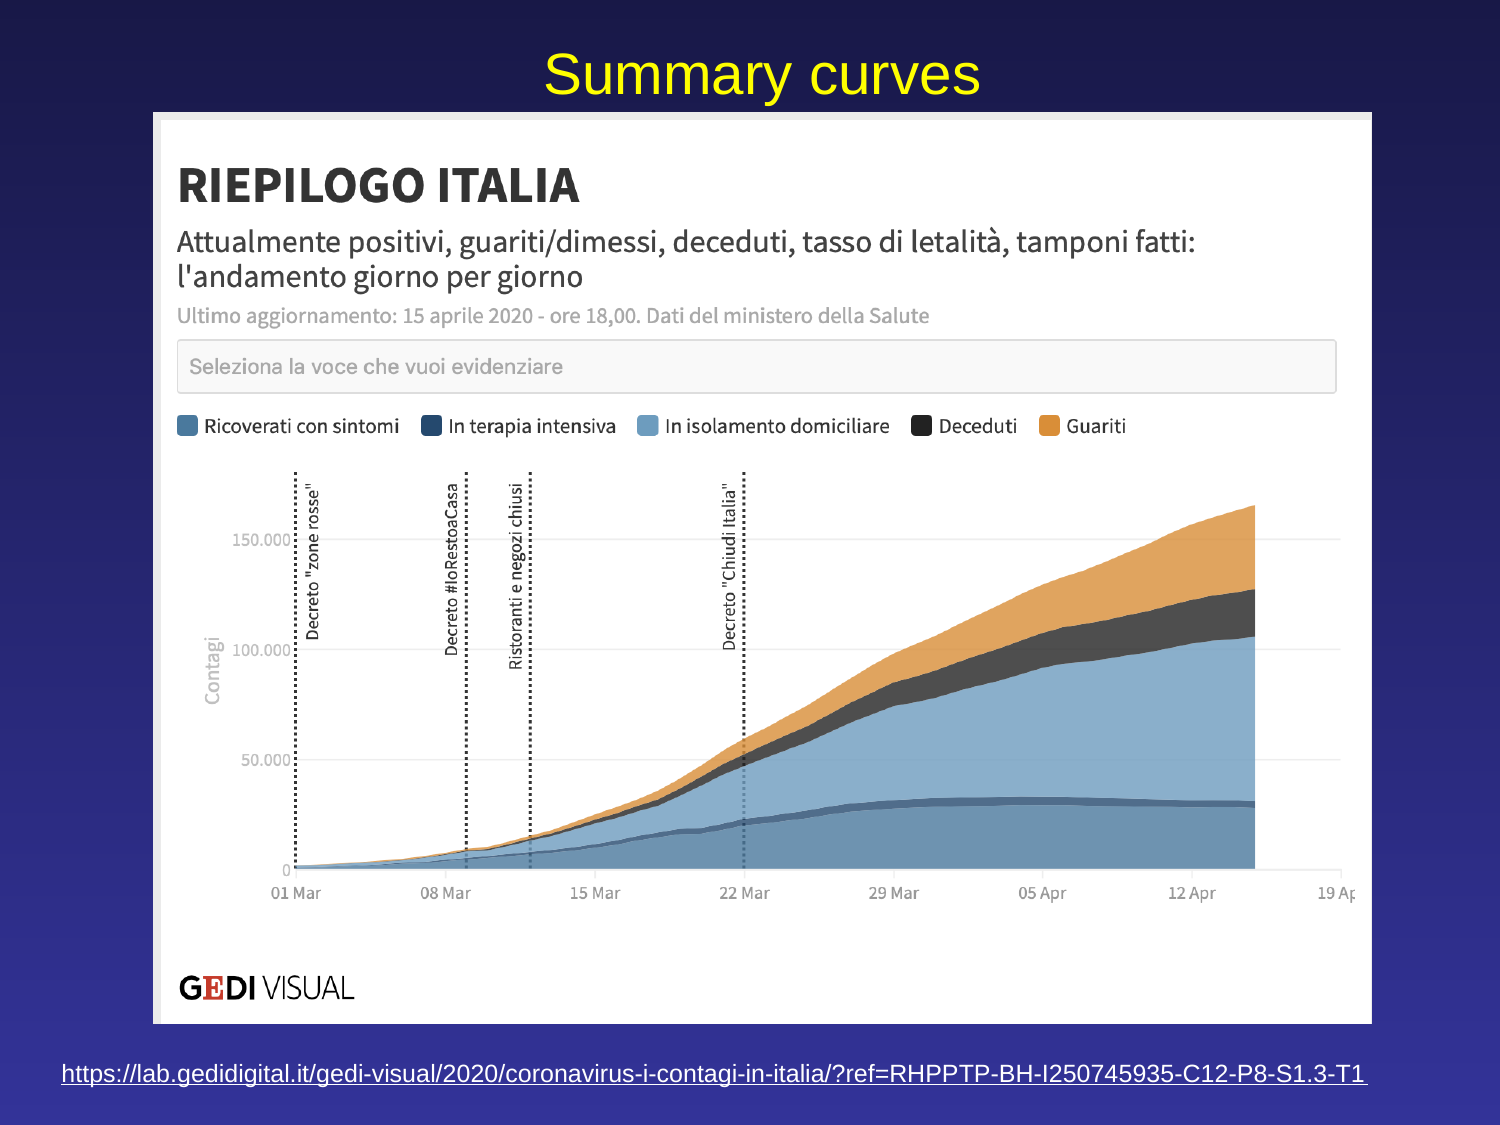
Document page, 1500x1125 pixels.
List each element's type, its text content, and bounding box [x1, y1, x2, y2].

title Summary curves [24, 12, 1500, 131]
picture [153, 112, 1372, 1024]
text_box https://lab.gedidigital.it/gedi-visual/2020/coronavirus-i-contagi-in-italia/?ref=RHPPTP-BH-I250745935-C12-P8-S1.3-T1 [46, 1050, 1497, 1095]
